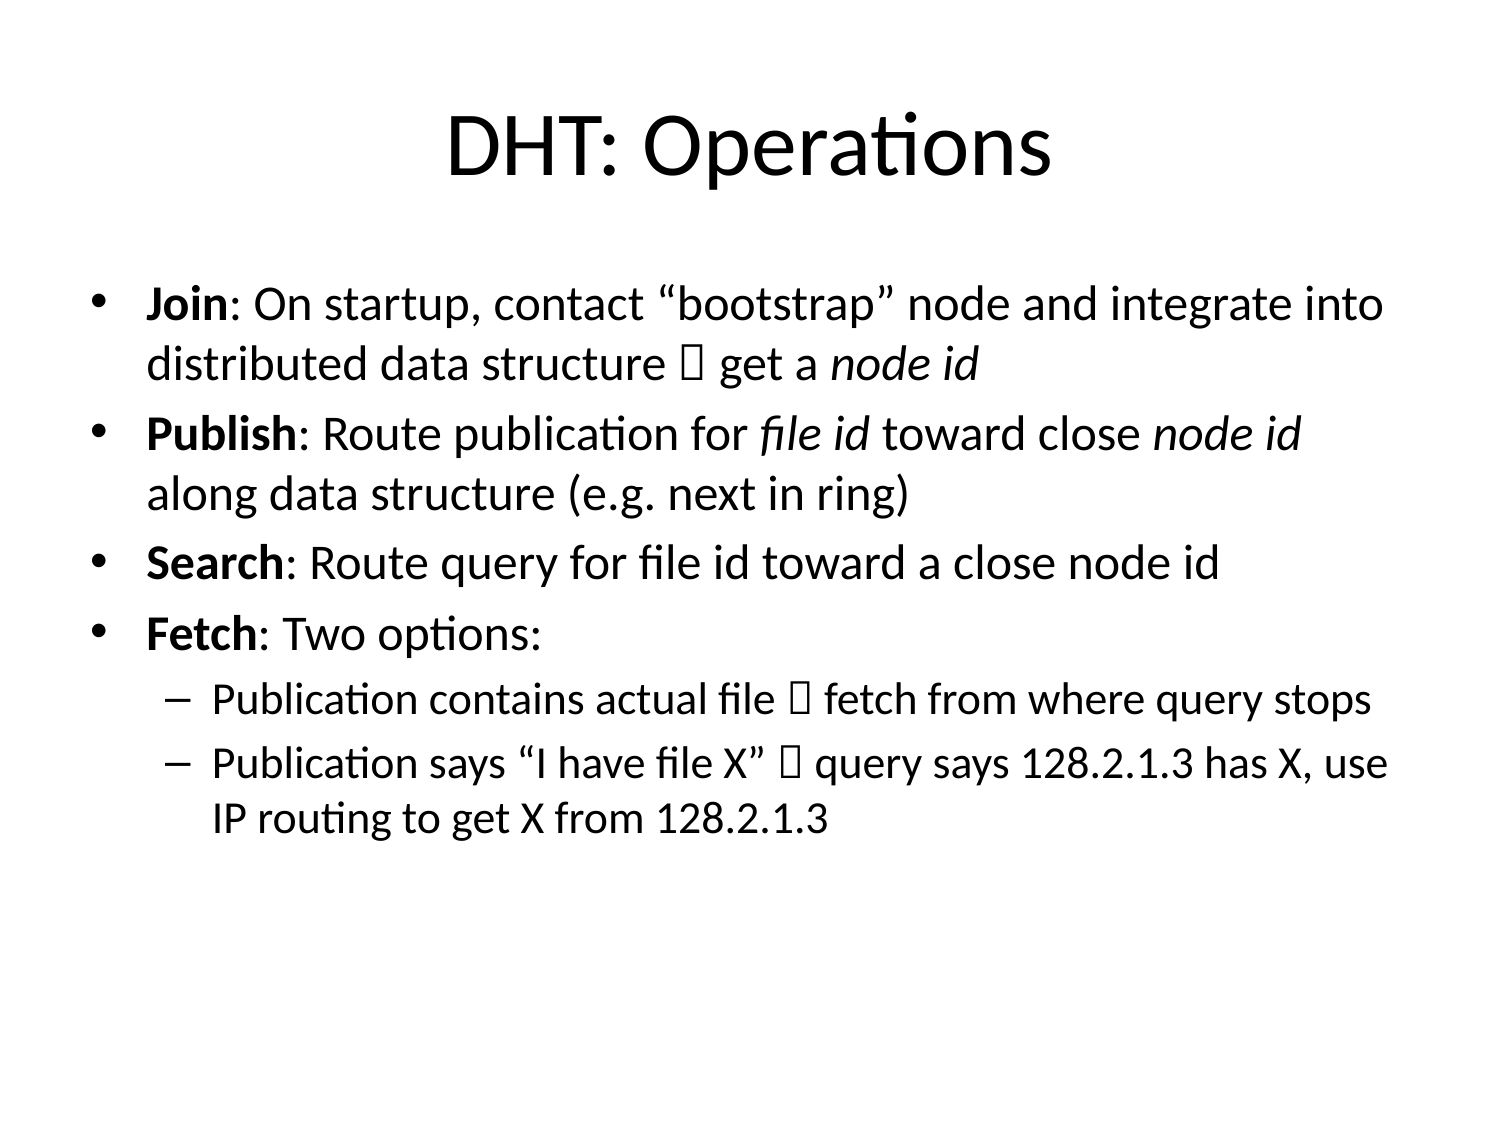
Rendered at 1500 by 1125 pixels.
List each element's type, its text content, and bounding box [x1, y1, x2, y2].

list Join: On startup, contact “bootstrap” node and integrate into distributed data structure  get a node id Publish: Route publication for file id toward close node id along data structure (e.g. next in ring) Search: Route query for file id toward a close node id Fetch: Two options: Publication contains actual file  fetch from where query stops Publication says “I have file X”  query says 128.2.1.3 has X, use IP routing to get X from 128.2.1.3 [75, 262, 1425, 1005]
title DHT: Operations [75, 45, 1425, 233]
